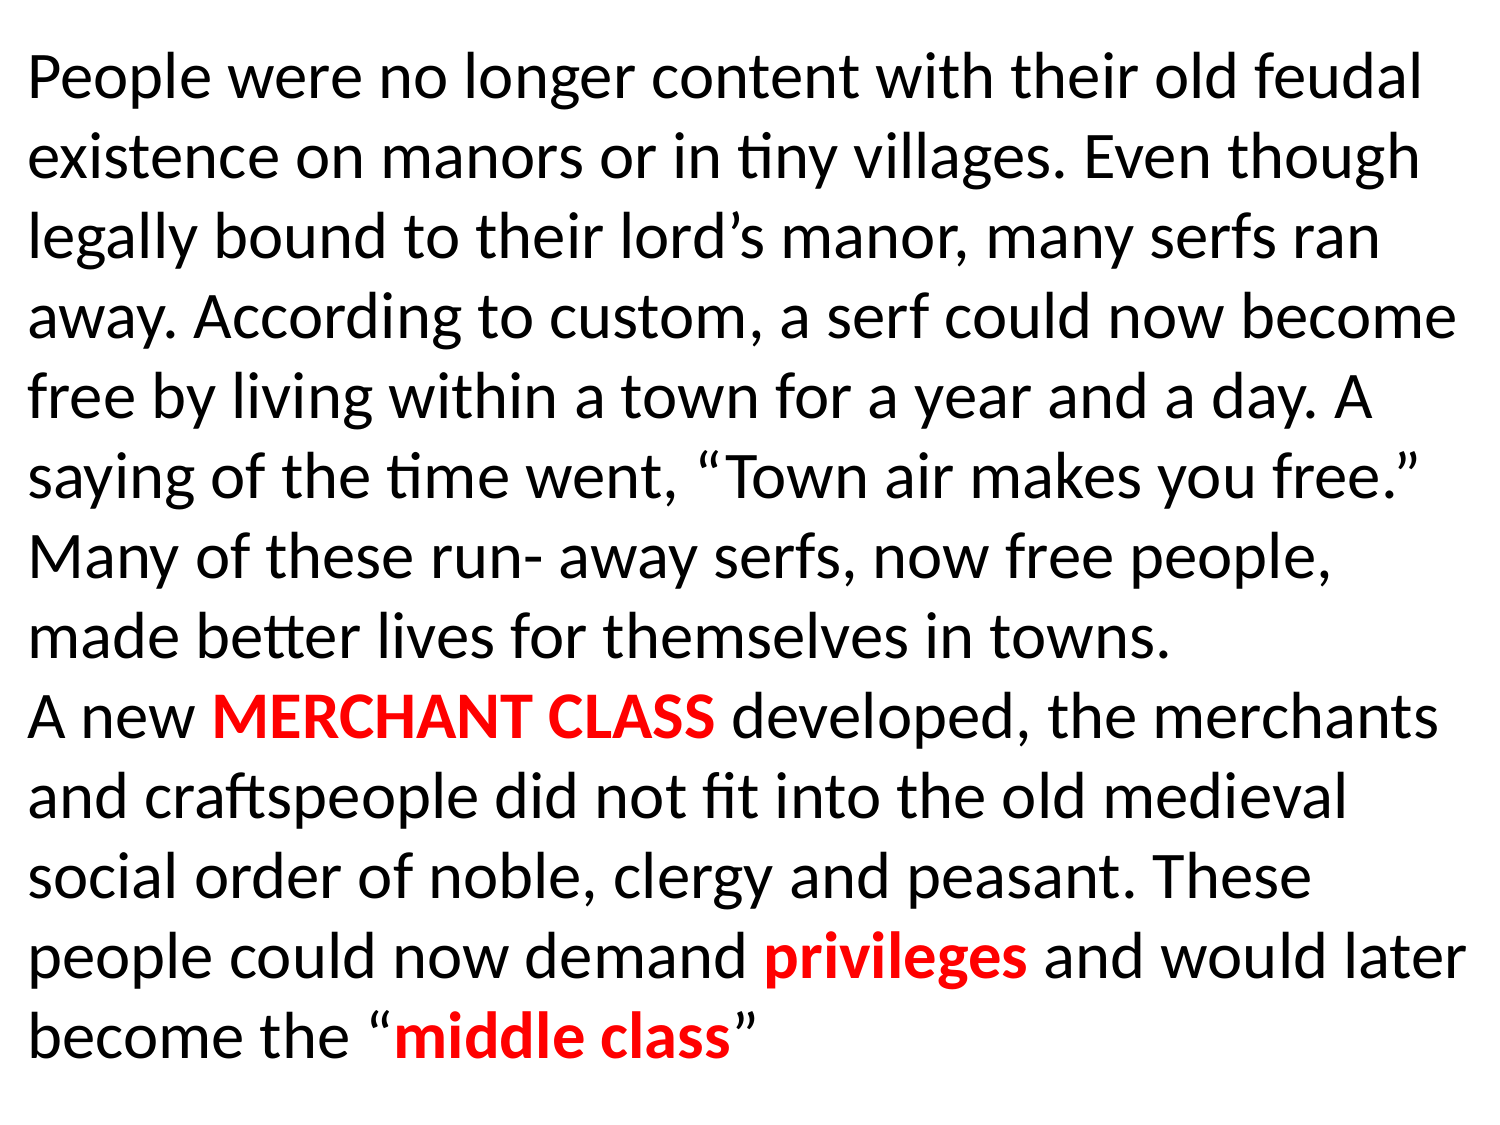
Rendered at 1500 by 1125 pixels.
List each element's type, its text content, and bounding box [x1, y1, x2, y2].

text_box People were no longer content with their old feudal existence on manors or in tiny villages. Even though legally bound to their lord’s manor, many serfs ran away. According to custom, a serf could now become free by living within a town for a year and a day. A saying of the time went, “Town air makes you free.” Many of these run- away serfs, now free people, made better lives for themselves in towns. A new MERCHANT CLASS developed, the merchants and craftspeople did not fit into the old medieval social order of noble, clergy and peasant. These people could now demand privileges and would later become the “middle class” [12, 24, 1500, 1080]
